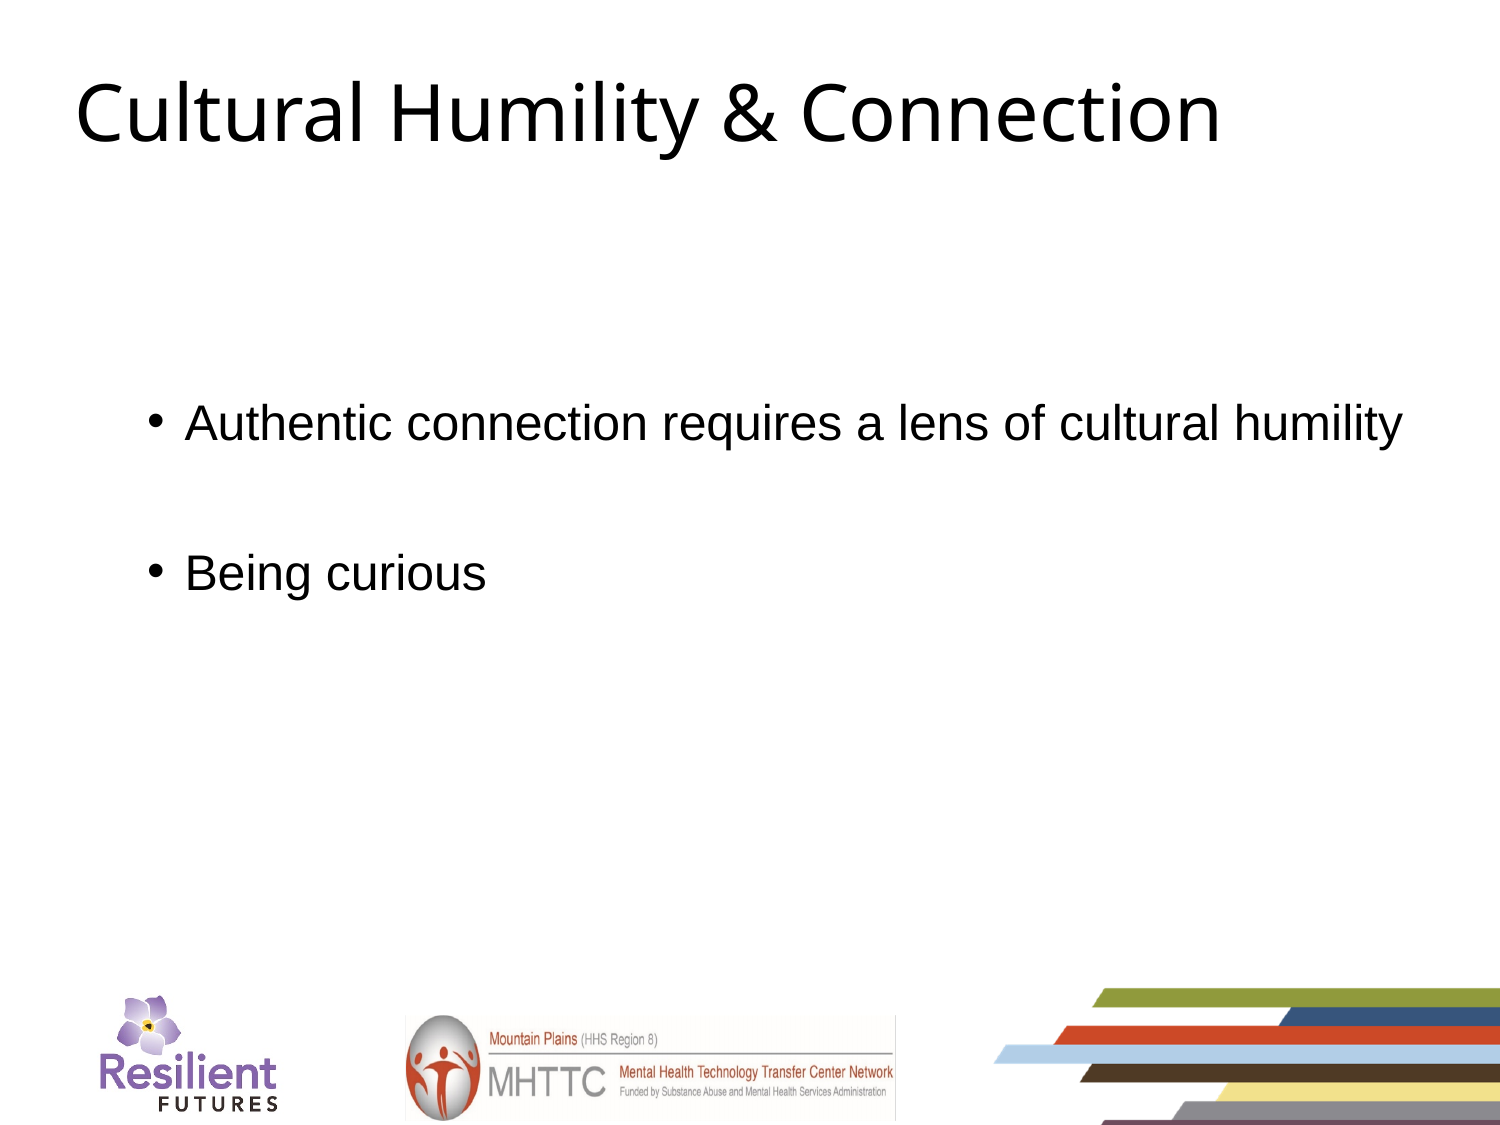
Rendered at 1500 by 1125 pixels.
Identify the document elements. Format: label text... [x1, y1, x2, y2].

title Cultural Humility & Connection [59, 46, 1484, 186]
picture [401, 1010, 900, 1125]
picture [86, 982, 291, 1125]
list Authentic connection requires a lens of cultural humility Being curious [131, 292, 1449, 904]
picture [967, 971, 1500, 1125]
